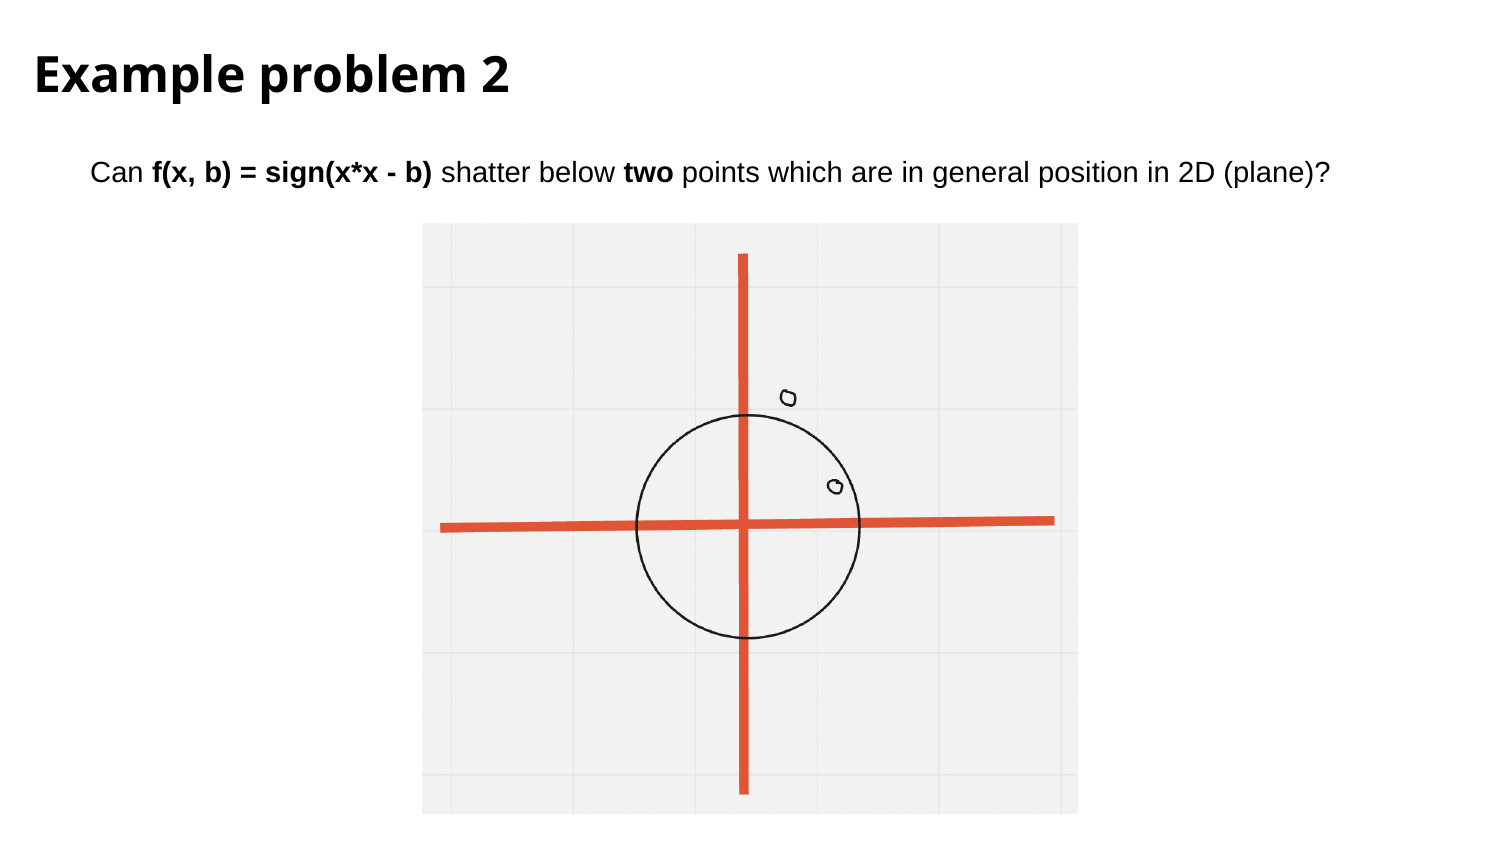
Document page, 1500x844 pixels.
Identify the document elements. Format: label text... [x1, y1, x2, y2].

text_box Can f(x, b) = sign(x*x - b) shatter below two points which are in general position in 2D (plane)? [75, 138, 1436, 203]
title Example problem 2 [18, 27, 1283, 106]
picture [422, 223, 1078, 815]
